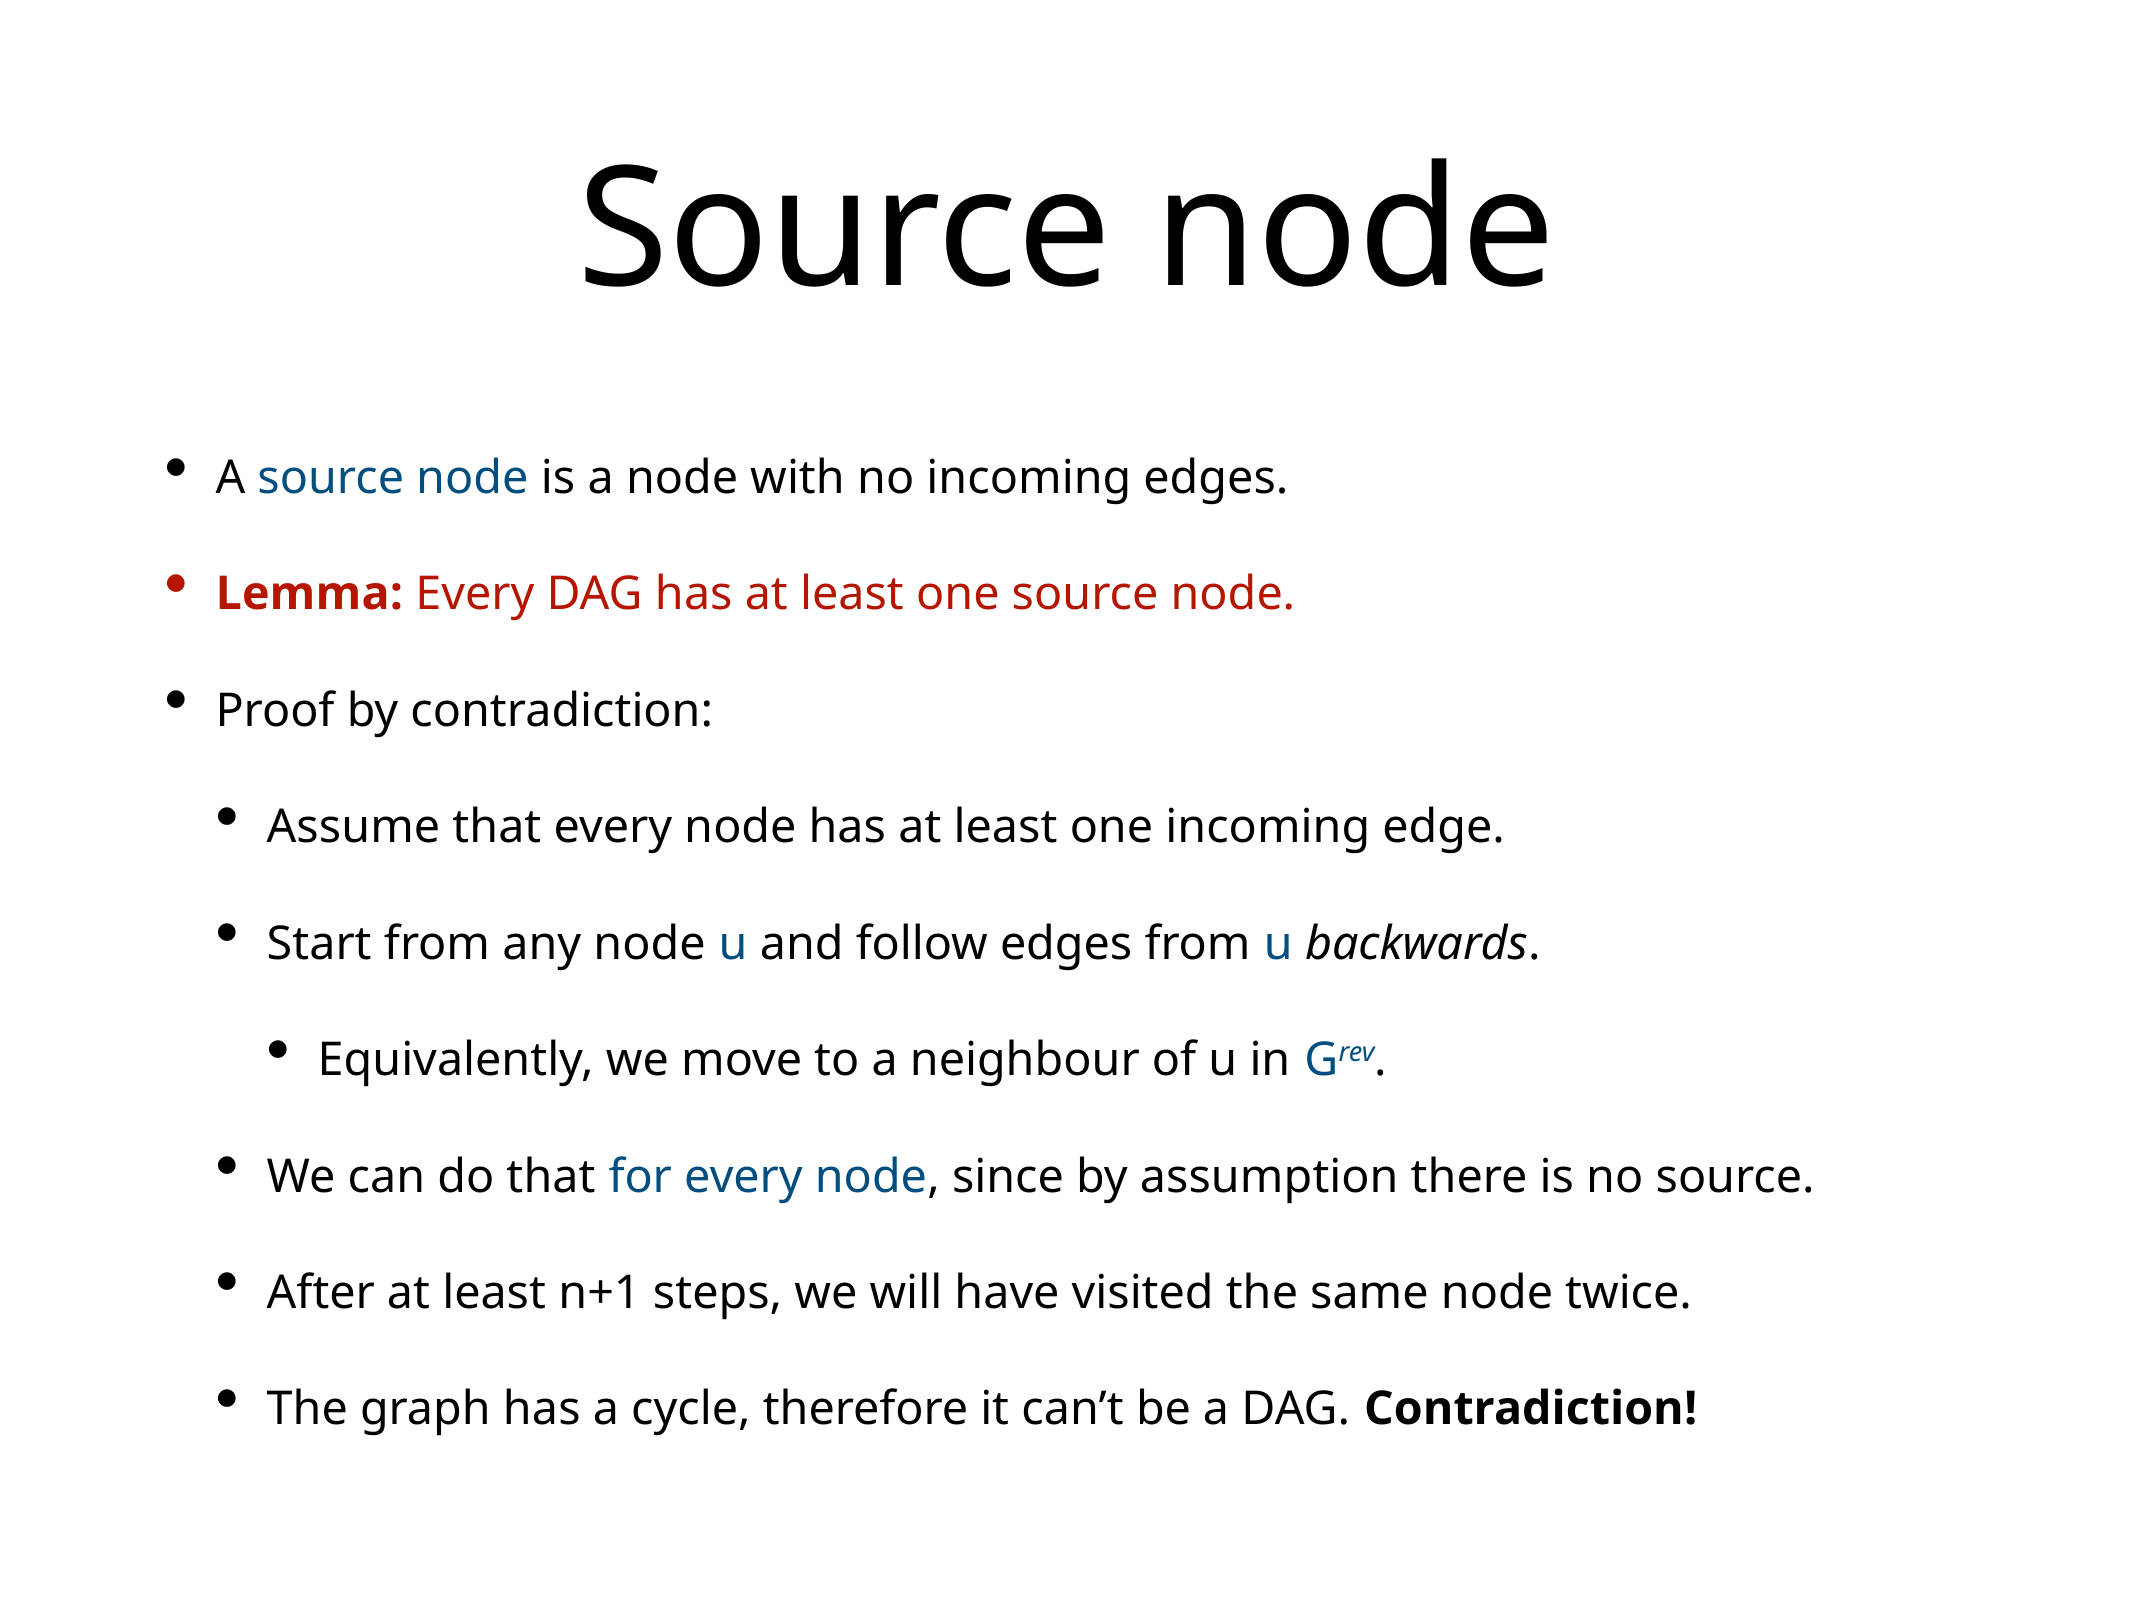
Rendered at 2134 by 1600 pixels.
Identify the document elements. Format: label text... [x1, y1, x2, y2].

list A source node is a node with no incoming edges. Lemma: Every DAG has at least one source node. Proof by contradiction: Assume that every node has at least one incoming edge. Start from any node u and follow edges from u backwards. Equivalently, we move to a neighbour of u in Grev. We can do that for every node, since by assumption there is no source. After at least n+1 steps, we will have visited the same node twice. The graph has a cycle, therefore it can’t be a DAG. Contradiction! [155, 424, 1978, 1457]
title Source node [155, 41, 1978, 397]
